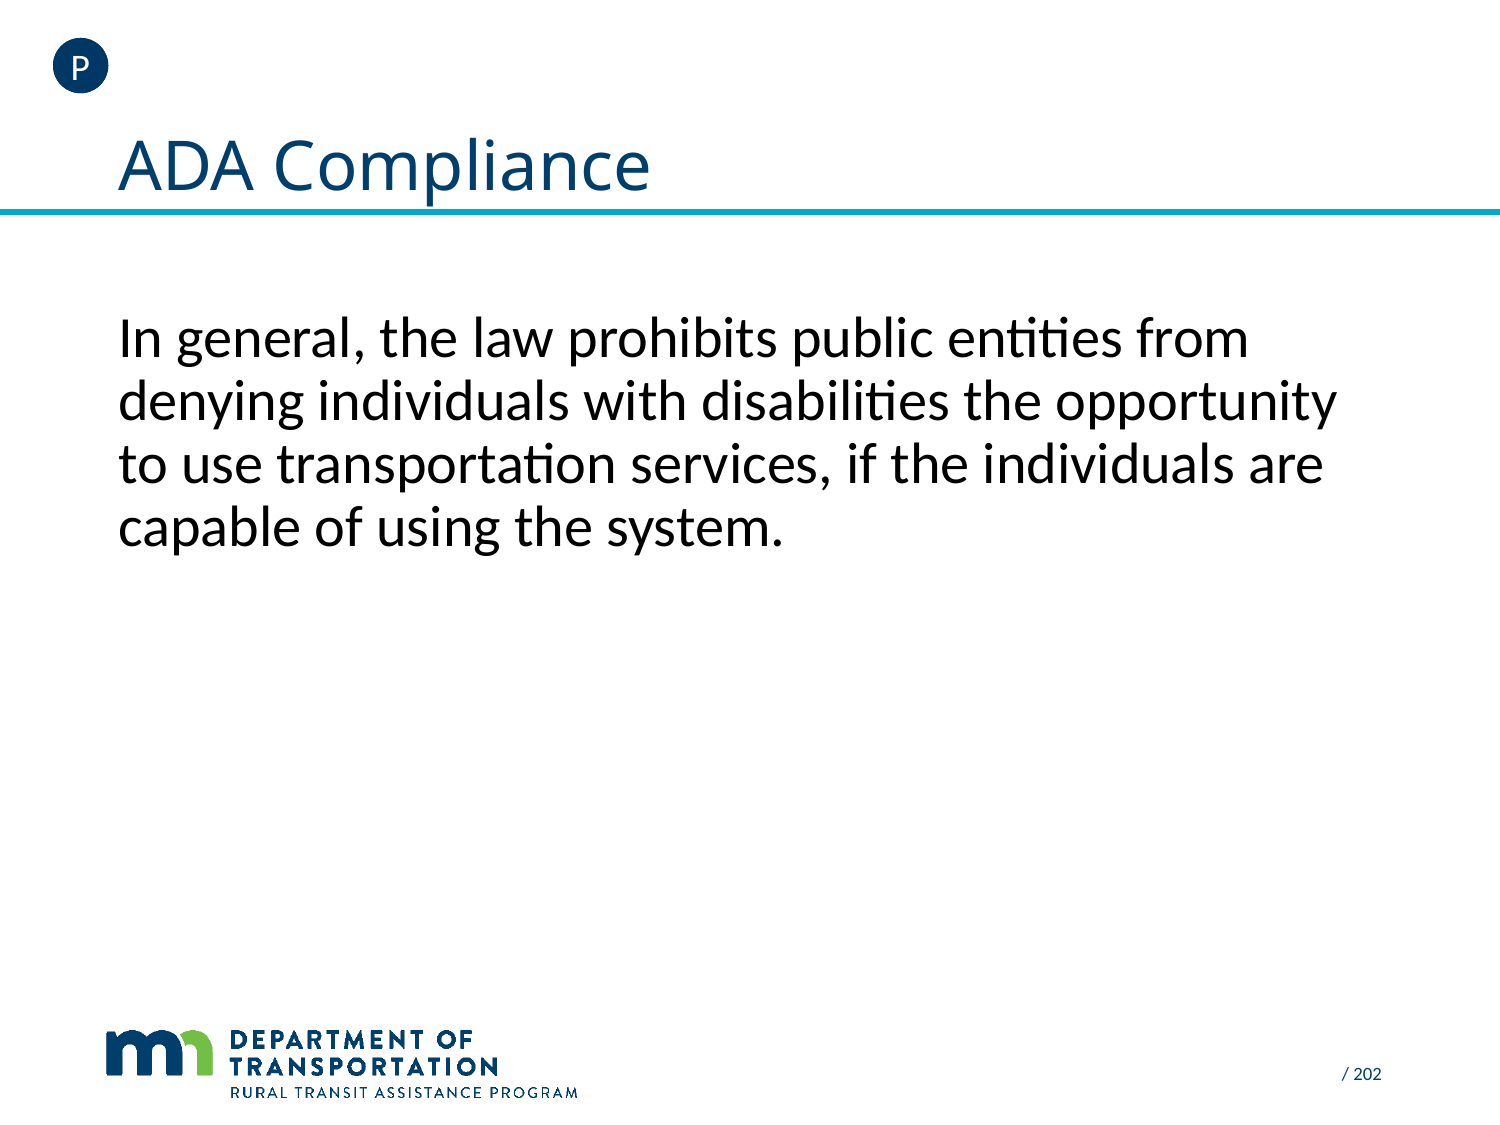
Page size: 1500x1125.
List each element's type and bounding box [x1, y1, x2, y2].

title [103, 59, 1397, 278]
list [103, 299, 1397, 1014]
picture [75, 1005, 607, 1122]
slide_number [1059, 1042, 1397, 1103]
text_box [52, 35, 109, 96]
